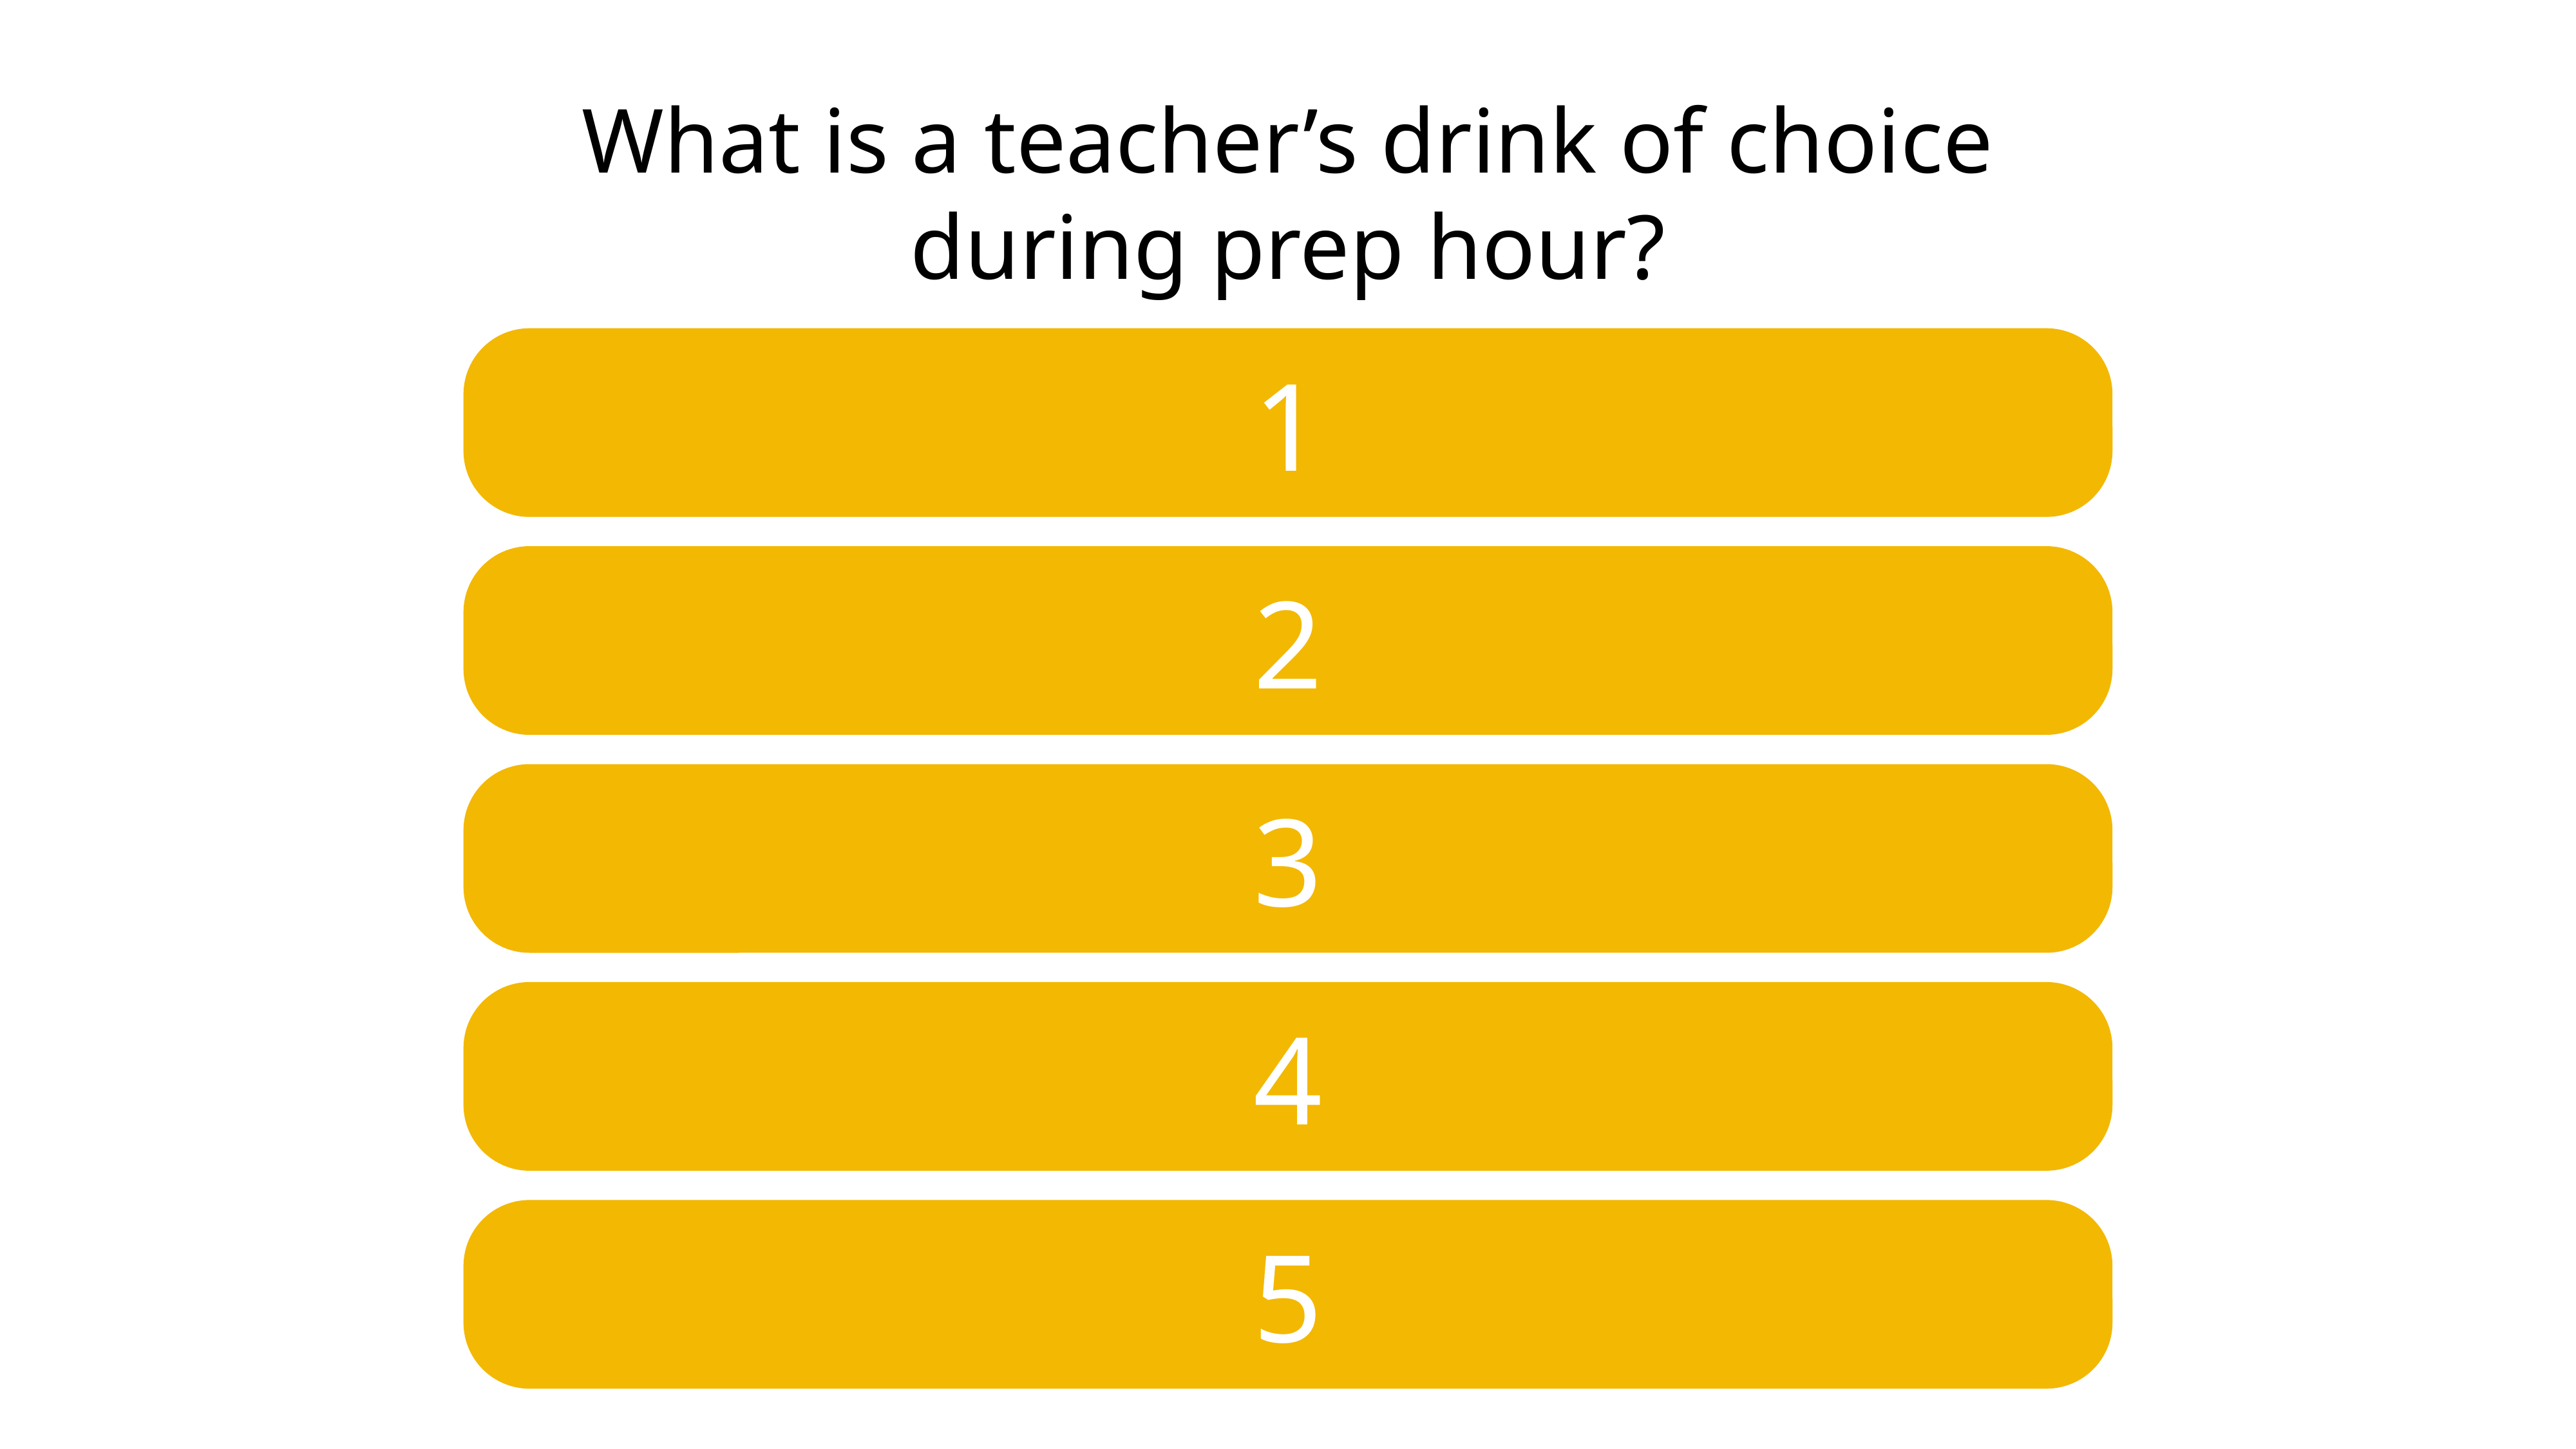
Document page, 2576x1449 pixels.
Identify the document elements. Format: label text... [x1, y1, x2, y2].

text_box 4 [463, 981, 2113, 1171]
text_box 2 [463, 546, 2113, 735]
text_box 5 [463, 1200, 2113, 1389]
title What is a teacher’s drink of choice during prep hour? [463, 37, 2113, 343]
text_box 1 [463, 328, 2113, 517]
text_box 3 [463, 764, 2113, 953]
